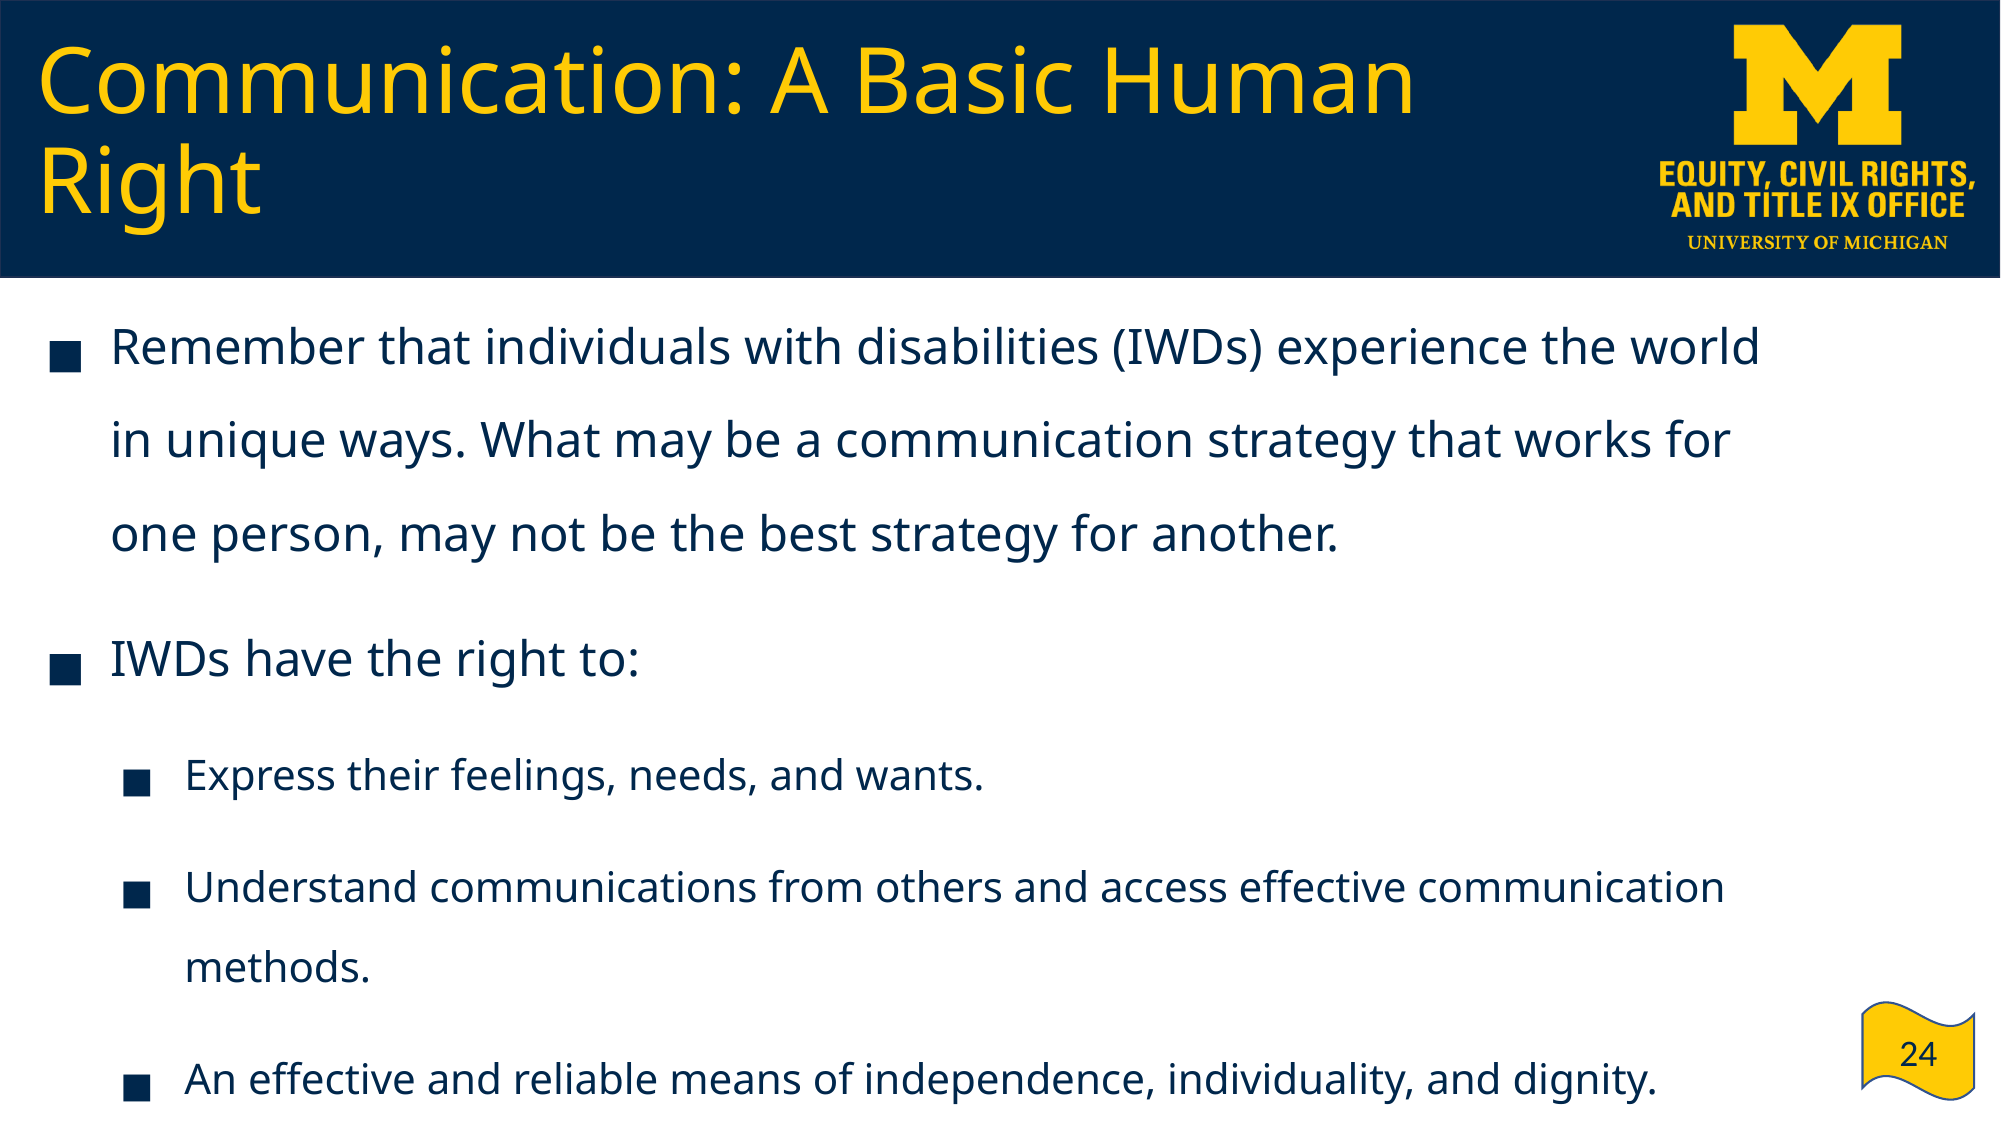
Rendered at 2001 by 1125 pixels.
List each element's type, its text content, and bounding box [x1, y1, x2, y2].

list Remember that individuals with disabilities (IWDs) experience the world in unique ways. What may be a communication strategy that works for one person, may not be the best strategy for another. IWDs have the right to: Express their feelings, needs, and wants. Understand communications from others and access effective communication methods. An effective and reliable means of independence, individuality, and dignity. [21, 272, 1833, 1125]
title Communication: A Basic Human Right [21, 25, 1644, 243]
picture [1607, 0, 2001, 278]
